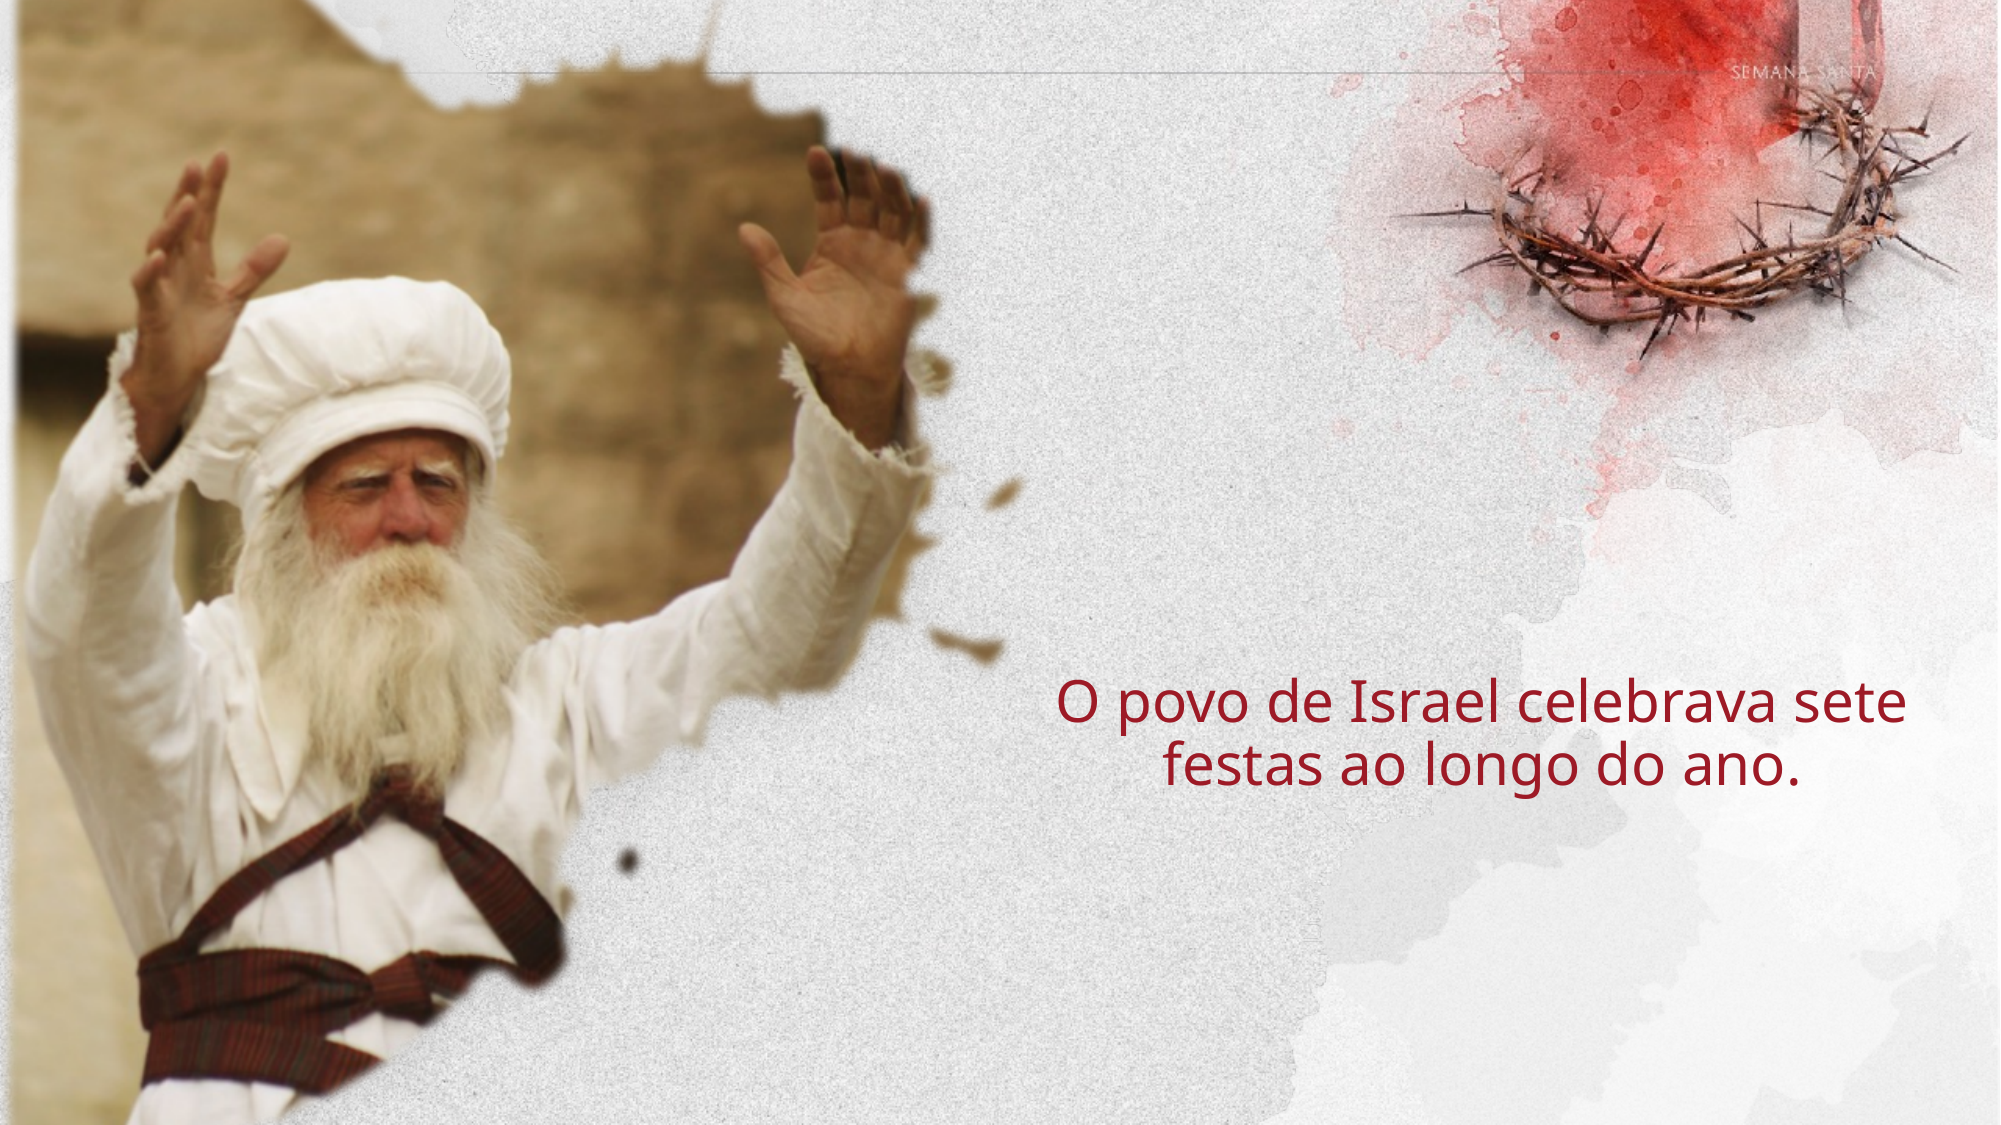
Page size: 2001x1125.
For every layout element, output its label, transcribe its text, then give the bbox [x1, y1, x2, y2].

list O povo de Israel celebrava sete festas ao longo do ano. [1035, 396, 1930, 1074]
picture [0, 0, 2001, 1125]
